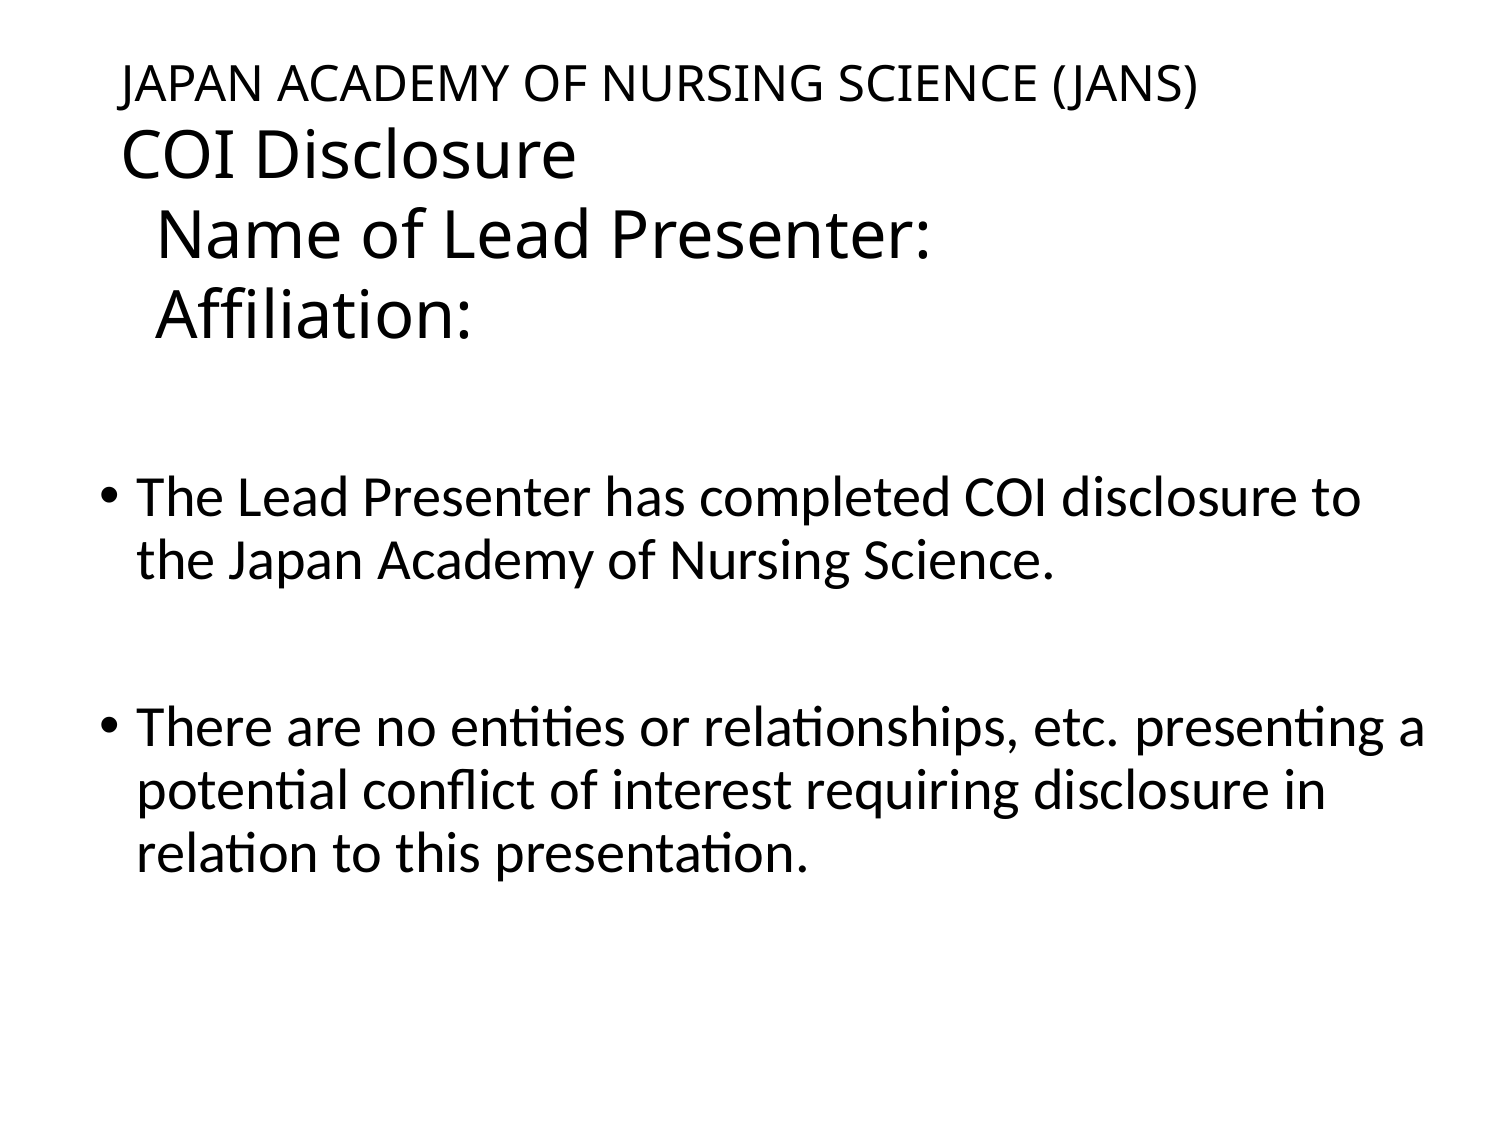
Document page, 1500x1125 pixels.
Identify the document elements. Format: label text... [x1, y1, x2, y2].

list The Lead Presenter has completed COI disclosure to the Japan Academy of Nursing Science. There are no entities or relationships, etc. presenting a potential conflict of interest requiring disclosure in relation to this presentation. [84, 367, 1444, 1082]
title JAPAN ACADEMY OF NURSING SCIENCE (JANS) COI Disclosure Name of Lead Presenter: Affiliation: [105, 35, 1400, 367]
